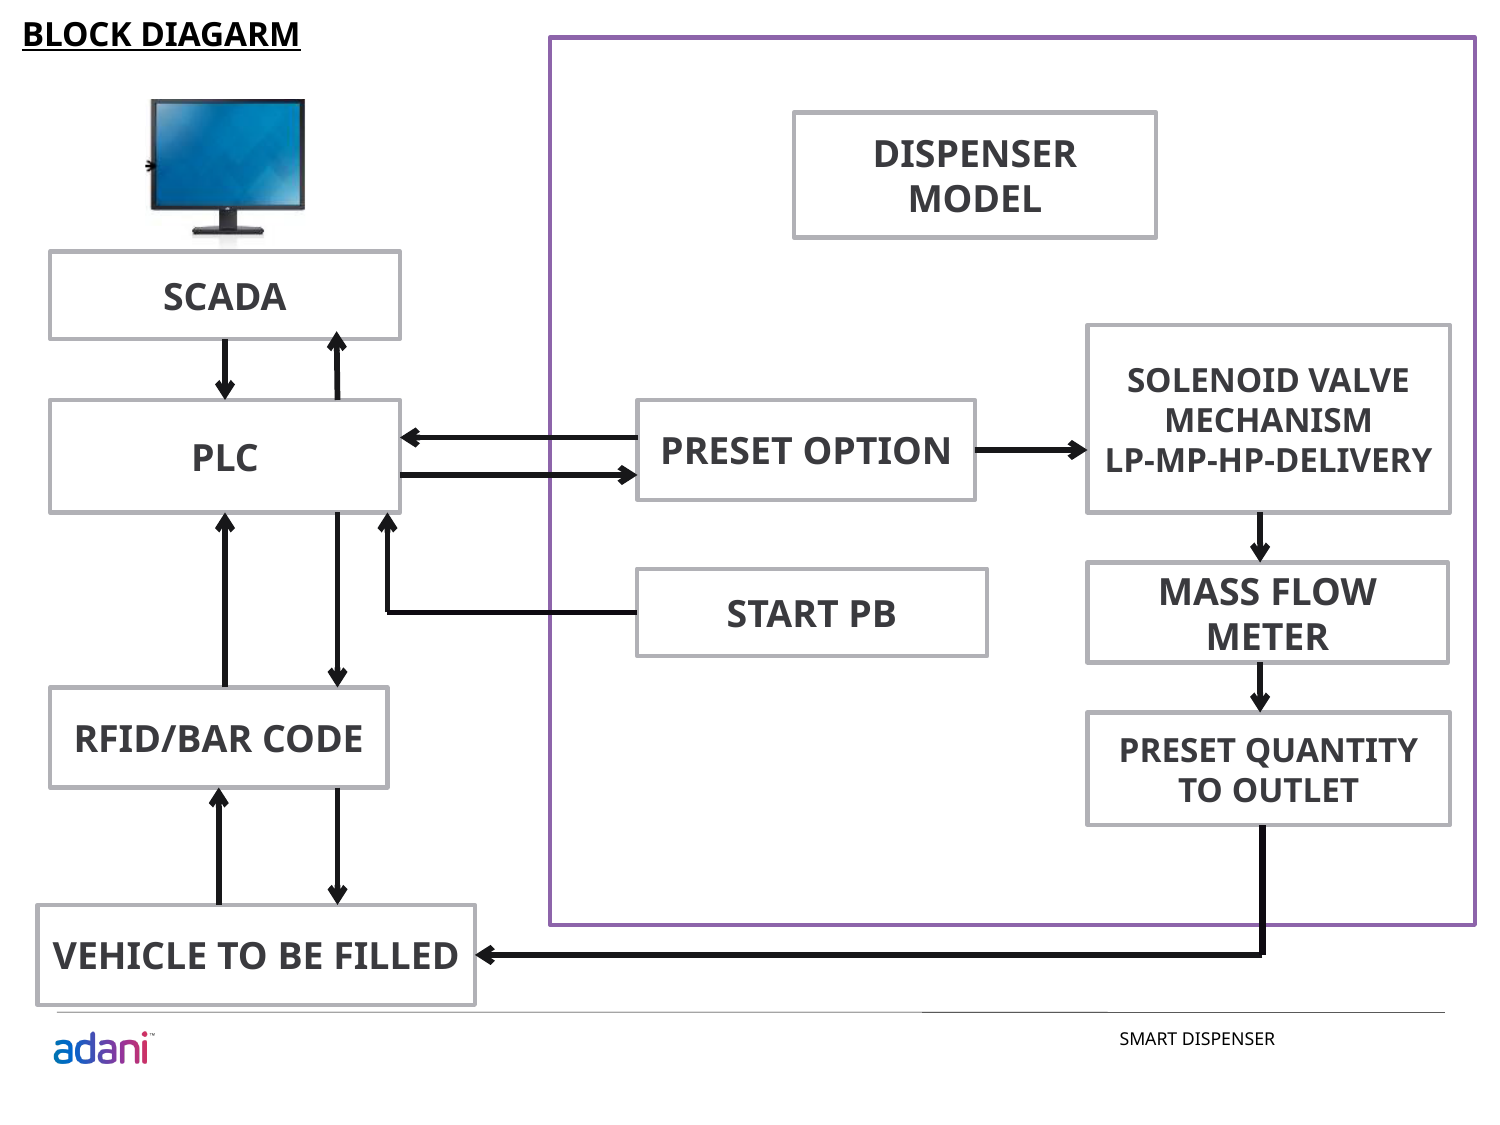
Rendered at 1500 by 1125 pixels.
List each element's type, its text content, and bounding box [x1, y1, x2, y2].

title BLOCK DIAGARM [0, 0, 1416, 57]
picture [53, 1031, 155, 1064]
text_box SCADA [48, 249, 402, 341]
text_box START PB [635, 567, 989, 658]
text_box [548, 35, 1477, 927]
text_box VEHICLE TO BE FILLED [35, 903, 477, 1007]
picture [144, 99, 313, 251]
footer SMART DISPENSER [1119, 1027, 1395, 1049]
text_box DISPENSER MODEL [792, 110, 1158, 240]
text_box RFID/BAR CODE [48, 685, 390, 790]
text_box PLC [48, 398, 402, 515]
text_box PRESET QUANTITY TO OUTLET [1085, 710, 1452, 827]
